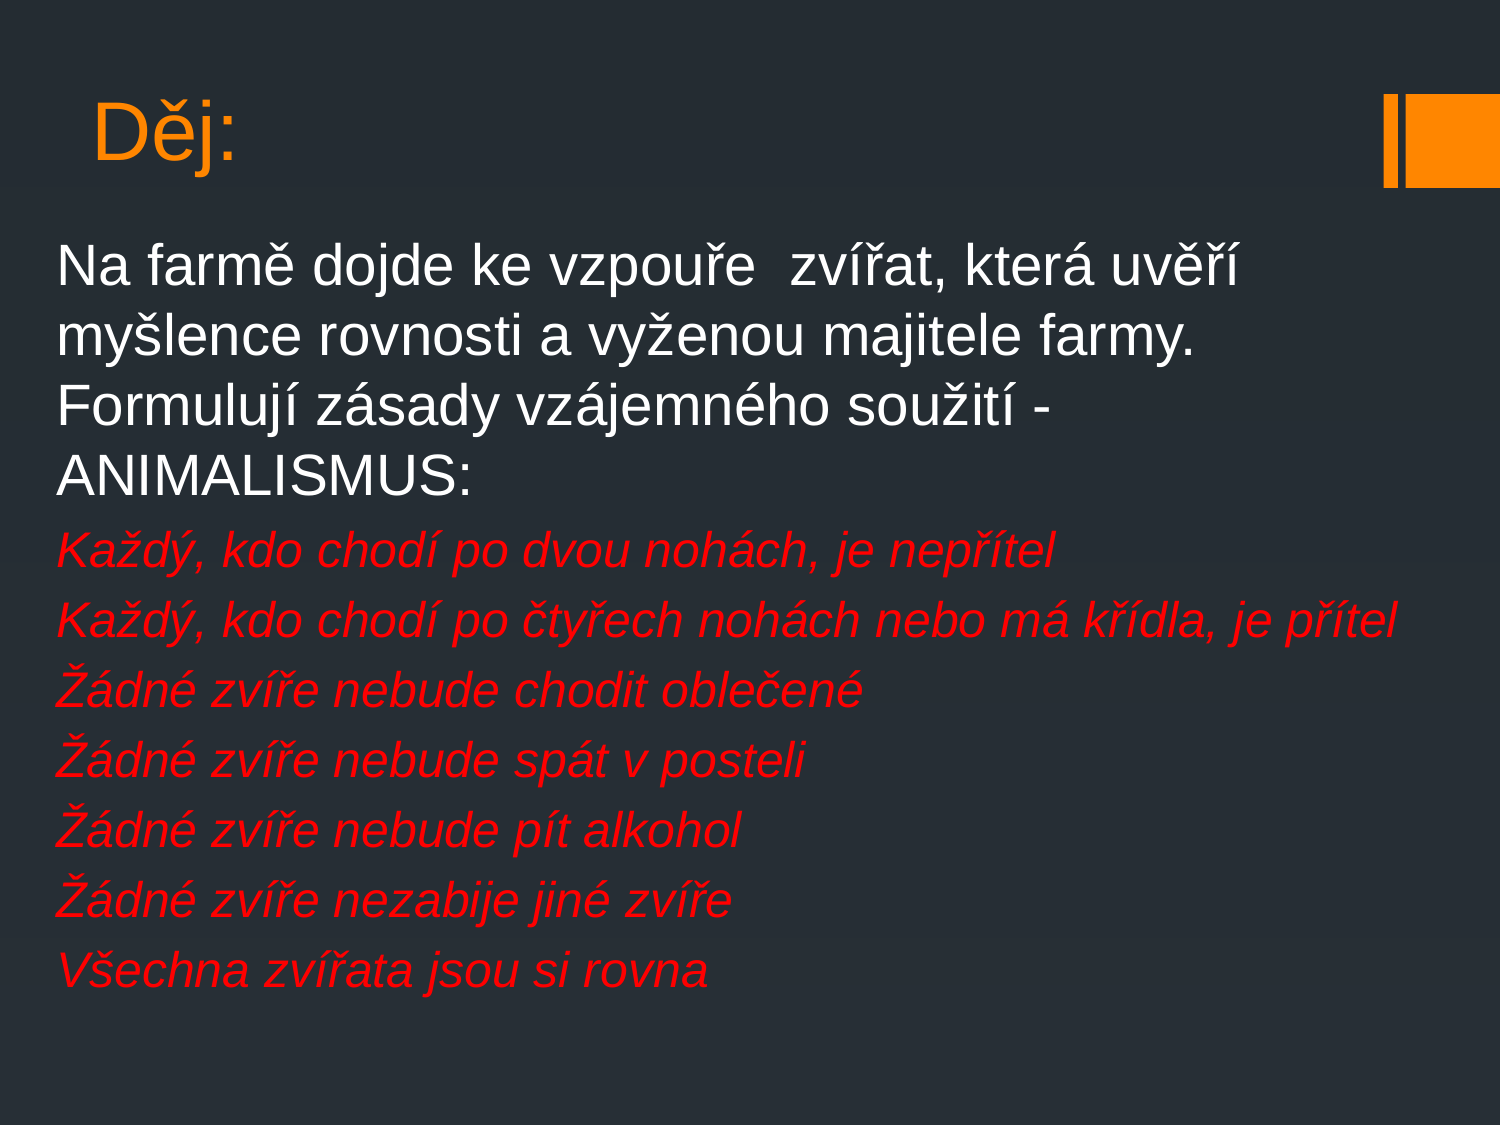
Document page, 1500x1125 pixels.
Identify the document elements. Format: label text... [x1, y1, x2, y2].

list Na farmě dojde ke vzpouře zvířat, která uvěří myšlence rovnosti a vyženou majitele farmy. Formulují zásady vzájemného soužití -ANIMALISMUS: Každý, kdo chodí po dvou nohách, je nepřítel Každý, kdo chodí po čtyřech nohách nebo má křídla, je přítel Žádné zvíře nebude chodit oblečené Žádné zvíře nebude spát v posteli Žádné zvíře nebude pít alkohol Žádné zvíře nezabije jiné zvíře Všechna zvířata jsou si rovna [41, 219, 1471, 1083]
title Děj: [76, 30, 1350, 185]
